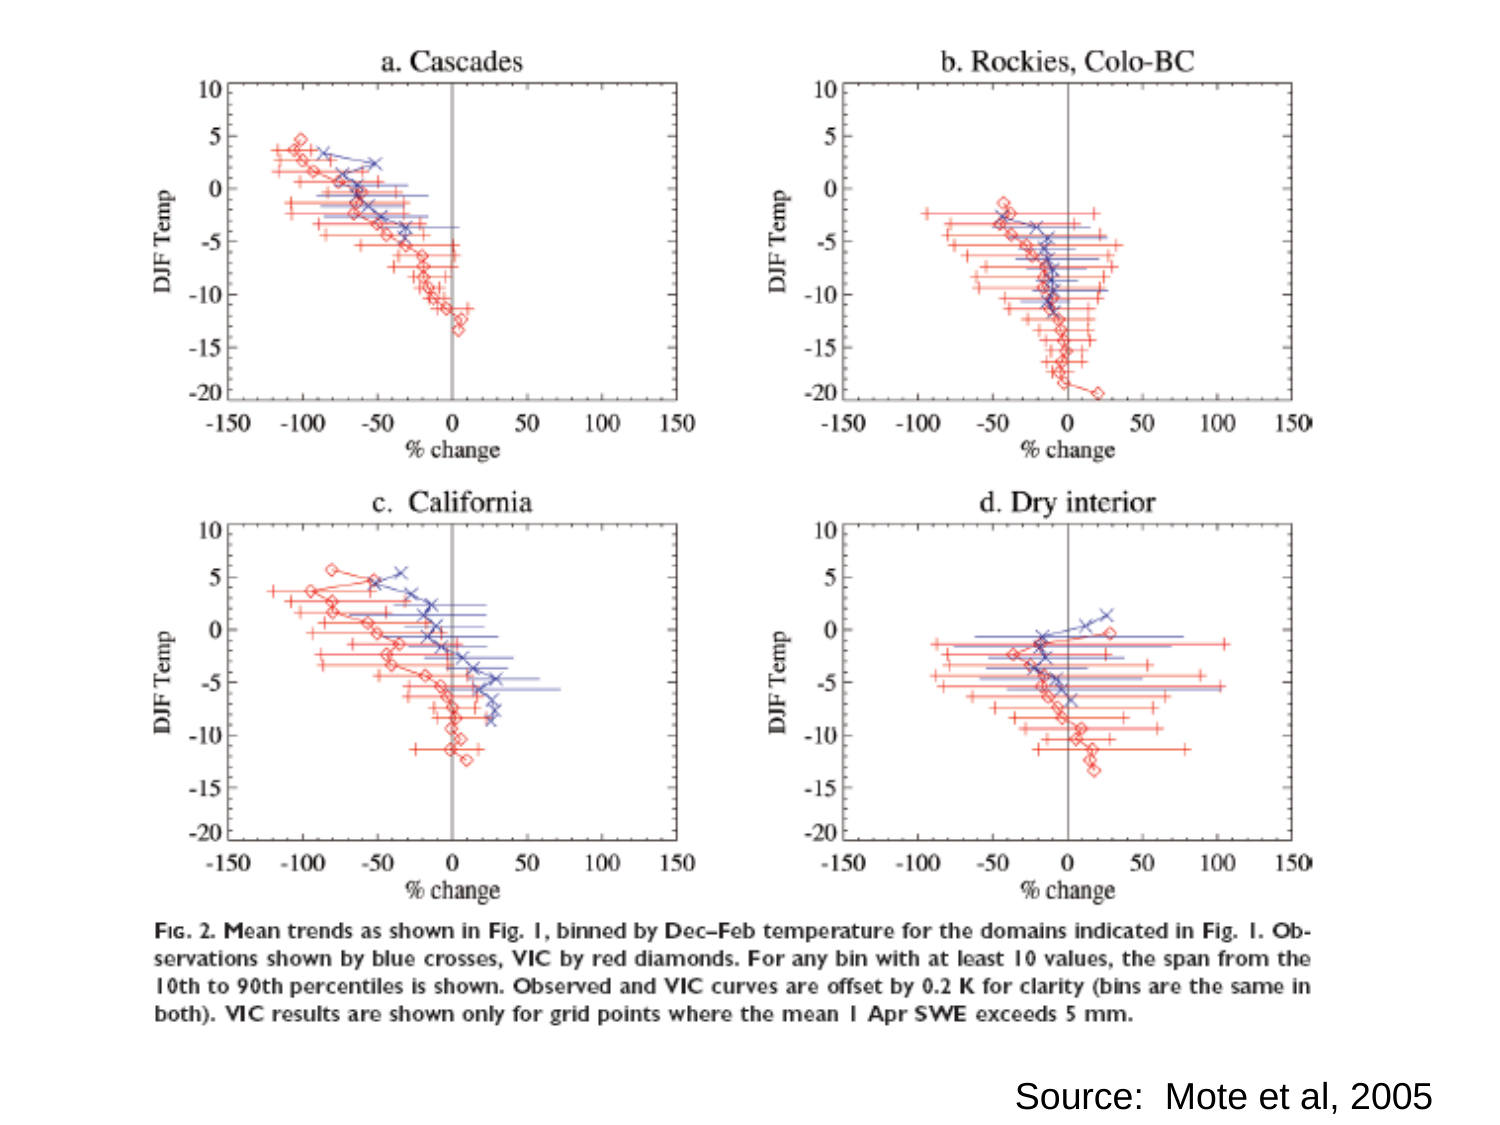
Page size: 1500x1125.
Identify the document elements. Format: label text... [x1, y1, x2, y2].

picture [87, 0, 1401, 1044]
text_box Source: Mote et al, 2005 [999, 1064, 1450, 1125]
